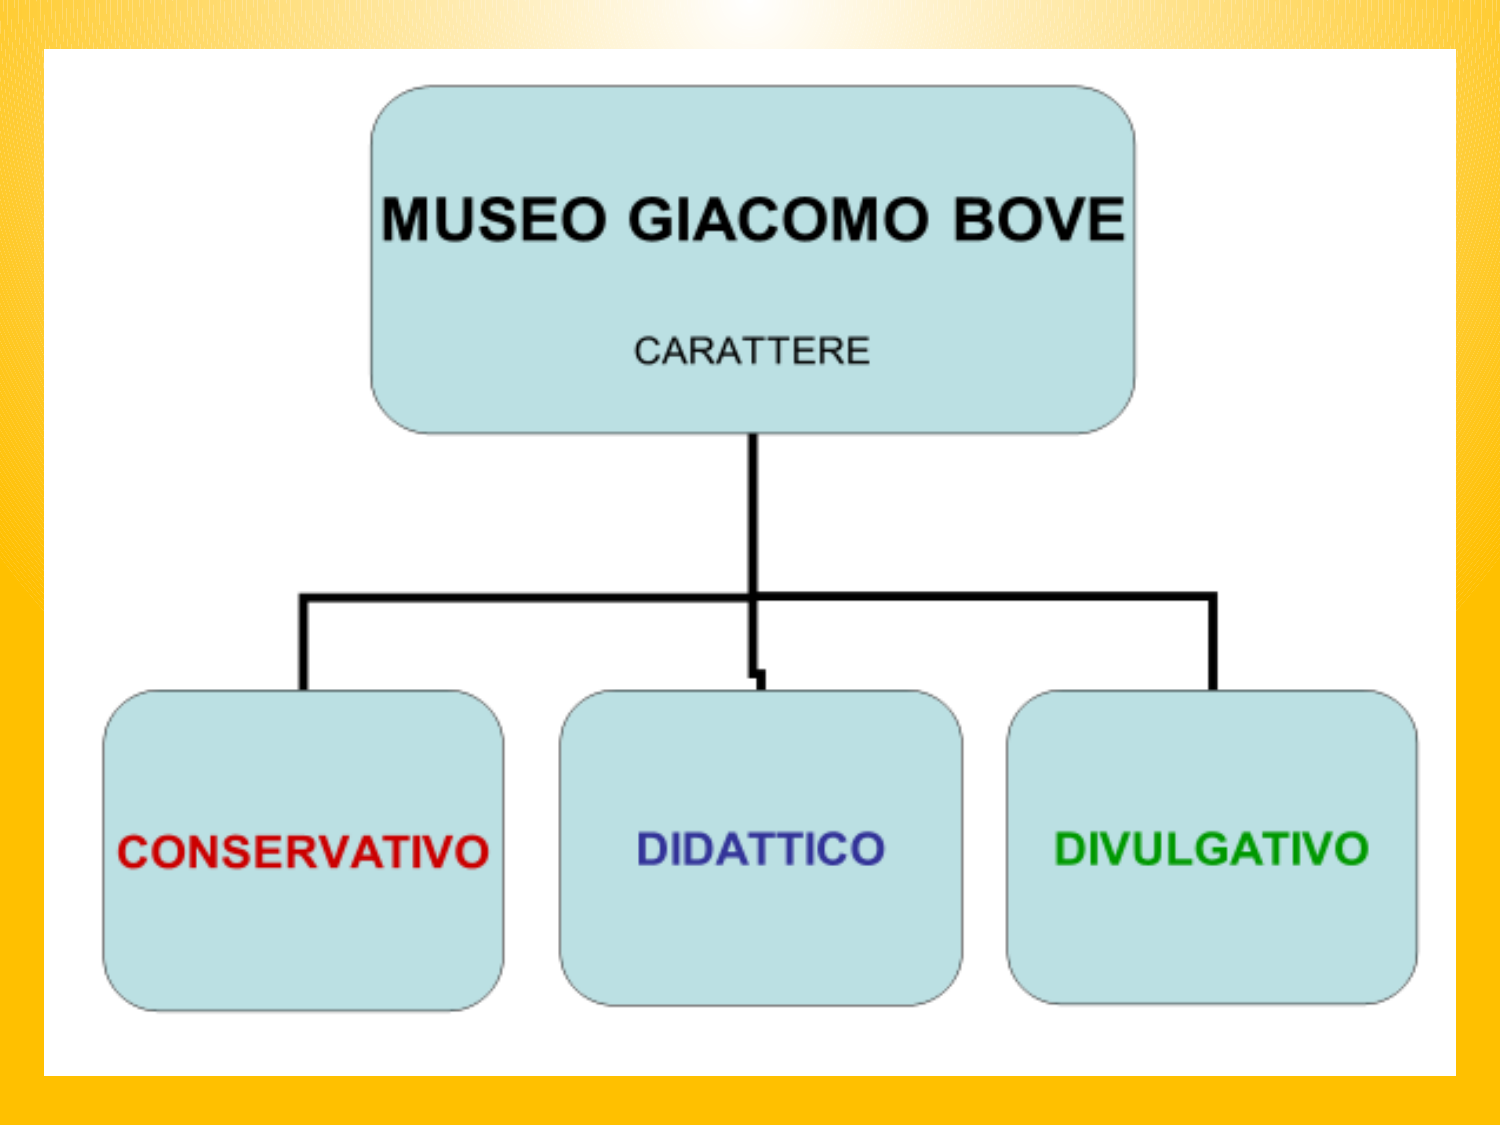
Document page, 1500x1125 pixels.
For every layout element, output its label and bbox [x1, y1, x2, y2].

picture [44, 49, 1456, 1076]
